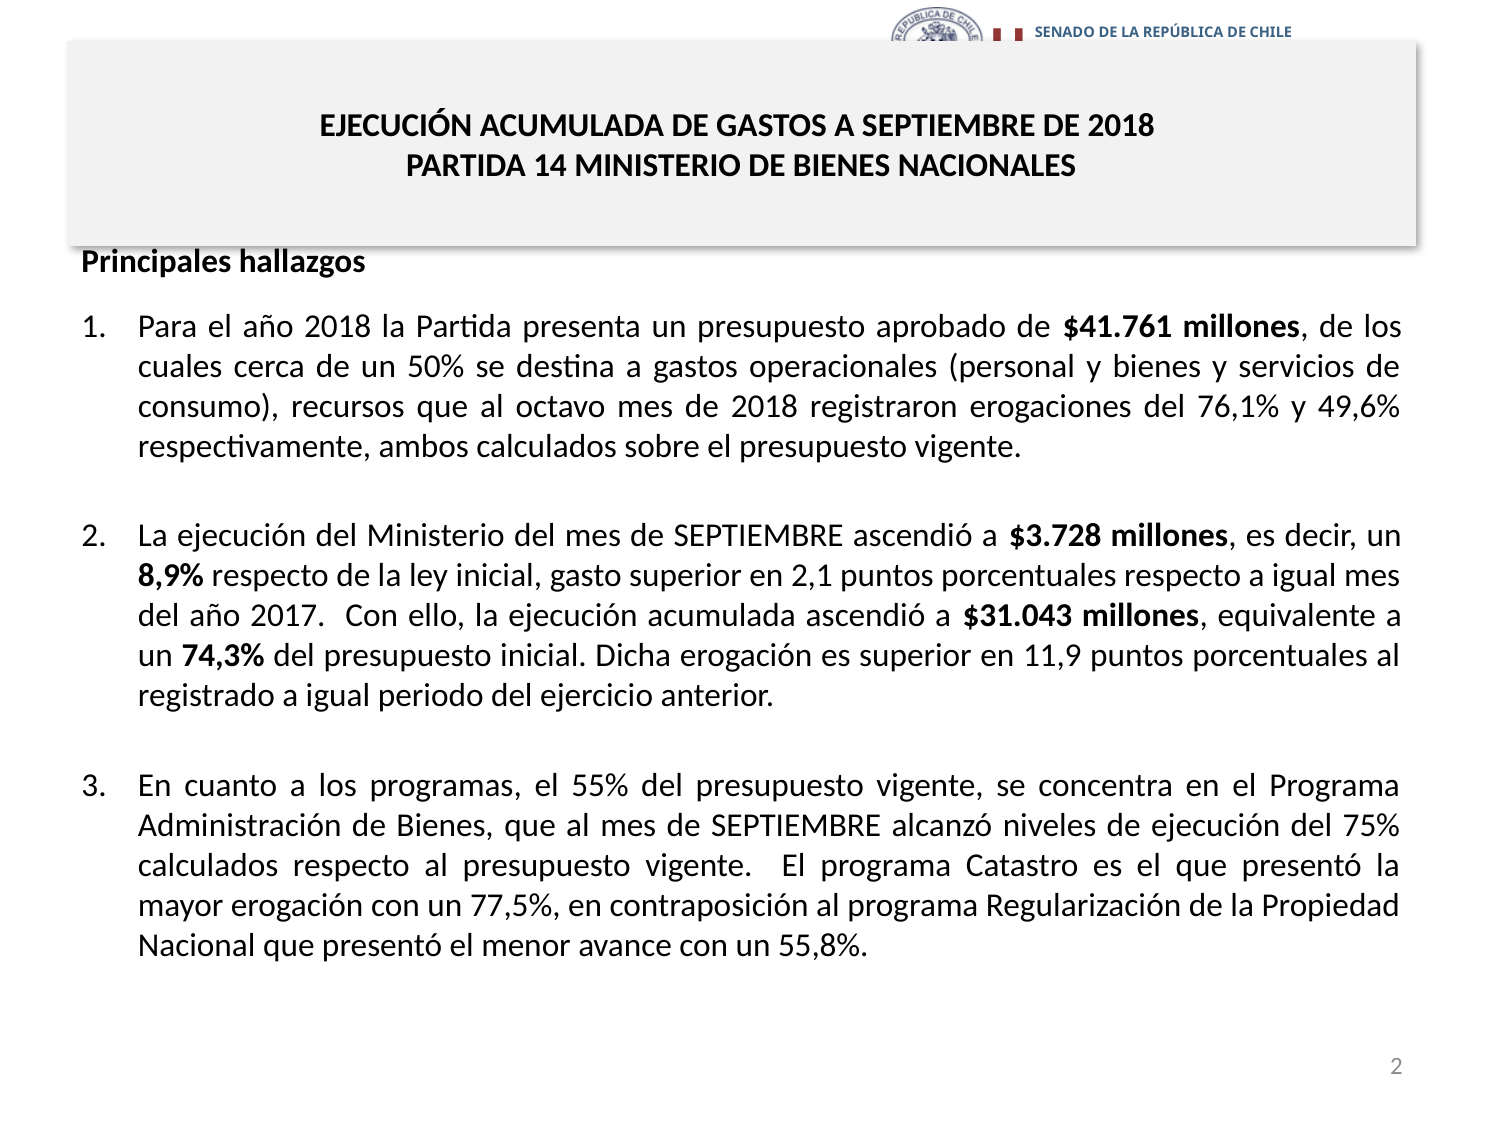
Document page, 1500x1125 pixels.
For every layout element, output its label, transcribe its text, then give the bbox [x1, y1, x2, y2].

slide_number 2 [1067, 1035, 1418, 1095]
text_box Principales hallazgos Para el año 2018 la Partida presenta un presupuesto aprobado de $41.761 millones, de los cuales cerca de un 50% se destina a gastos operacionales (personal y bienes y servicios de consumo), recursos que al octavo mes de 2018 registraron erogaciones del 76,1% y 49,6% respectivamente, ambos calculados sobre el presupuesto vigente. La ejecución del Ministerio del mes de SEPTIEMBRE ascendió a $3.728 millones, es decir, un 8,9% respecto de la ley inicial, gasto superior en 2,1 puntos porcentuales respecto a igual mes del año 2017. Con ello, la ejecución acumulada ascendió a $31.043 millones, equivalente a un 74,3% del presupuesto inicial. Dicha erogación es superior en 11,9 puntos porcentuales al registrado a igual periodo del ejercicio anterior. En cuanto a los programas, el 55% del presupuesto vigente, se concentra en el Programa Administración de Bienes, que al mes de SEPTIEMBRE alcanzó niveles de ejecución del 75% calculados respecto al presupuesto vigente. El programa Catastro es el que presentó la mayor erogación con un 77,5%, en contraposición al programa Regularización de la Propiedad Nacional que presentó el menor avance con un 55,8%. [66, 251, 1417, 1059]
picture [891, 7, 985, 41]
title EJECUCIÓN ACUMULADA DE GASTOS A SEPTIEMBRE DE 2018 PARTIDA 14 MINISTERIO DE BIENES NACIONALES [67, 41, 1415, 246]
